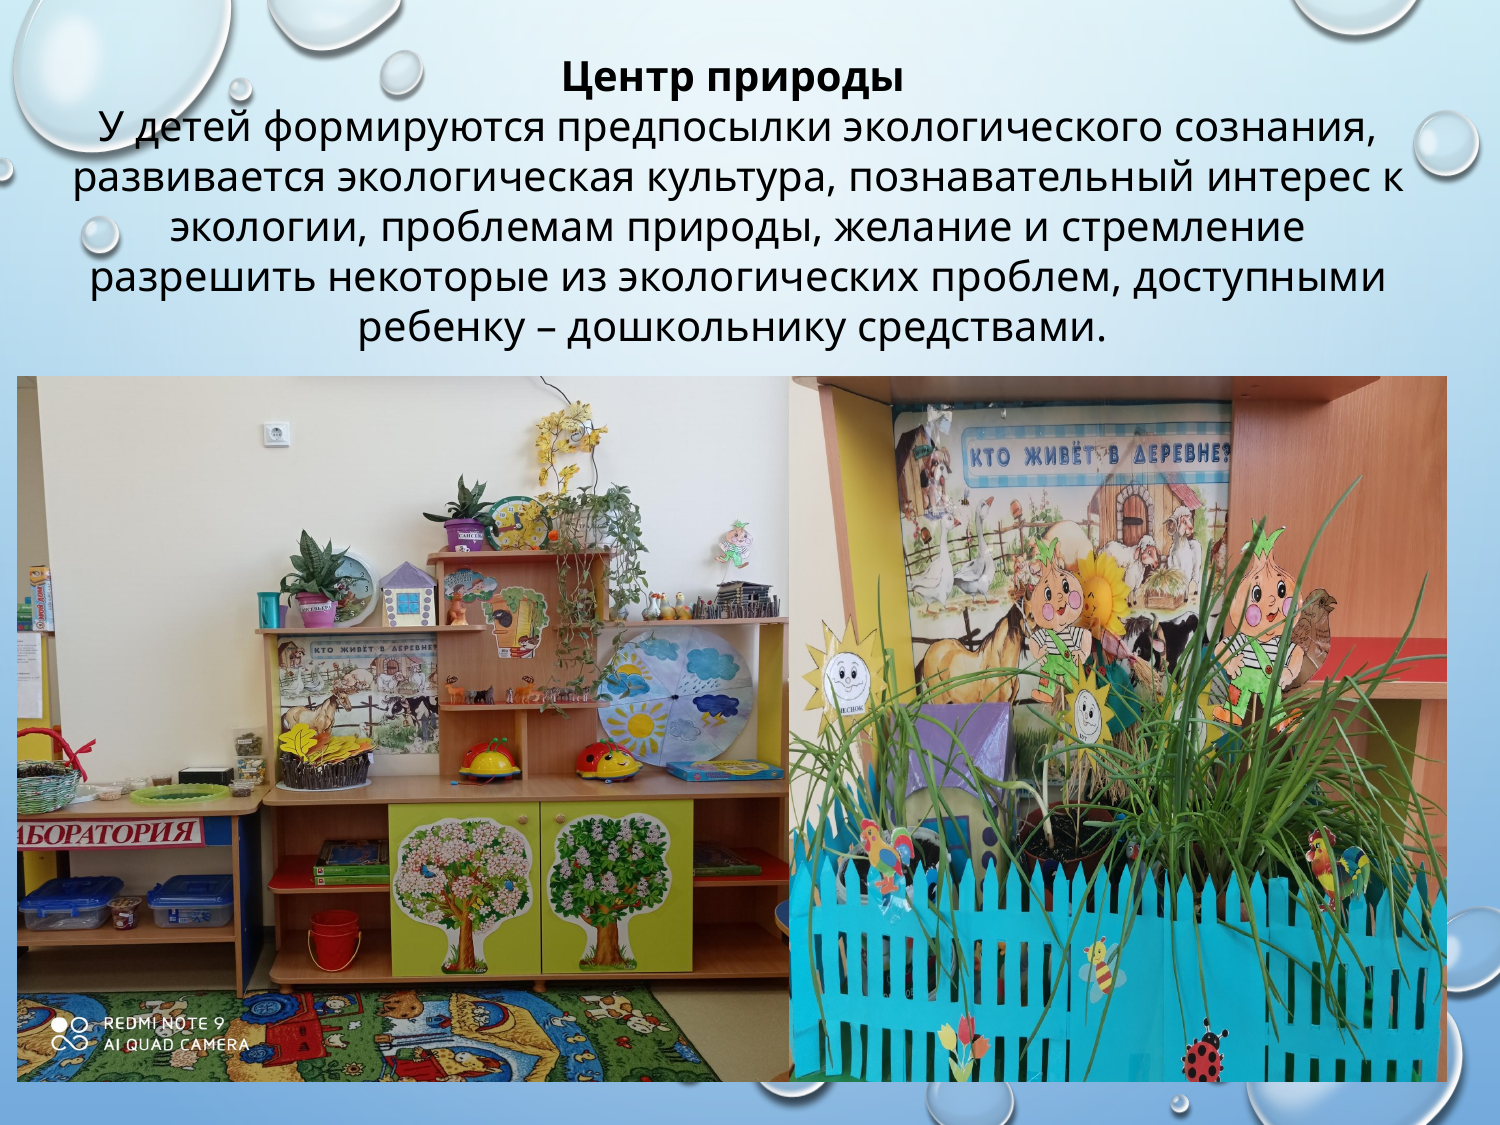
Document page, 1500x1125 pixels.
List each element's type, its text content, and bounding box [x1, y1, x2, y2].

picture [0, 0, 1500, 1125]
text_box Центр природы У детей формируются предпосылки экологического сознания, развивается экологическая культура, познавательный интерес к экологии, проблемам природы, желание и стремление разрешить некоторые из экологических проблем, доступными ребенку – дошкольнику средствами. [53, 42, 1424, 375]
